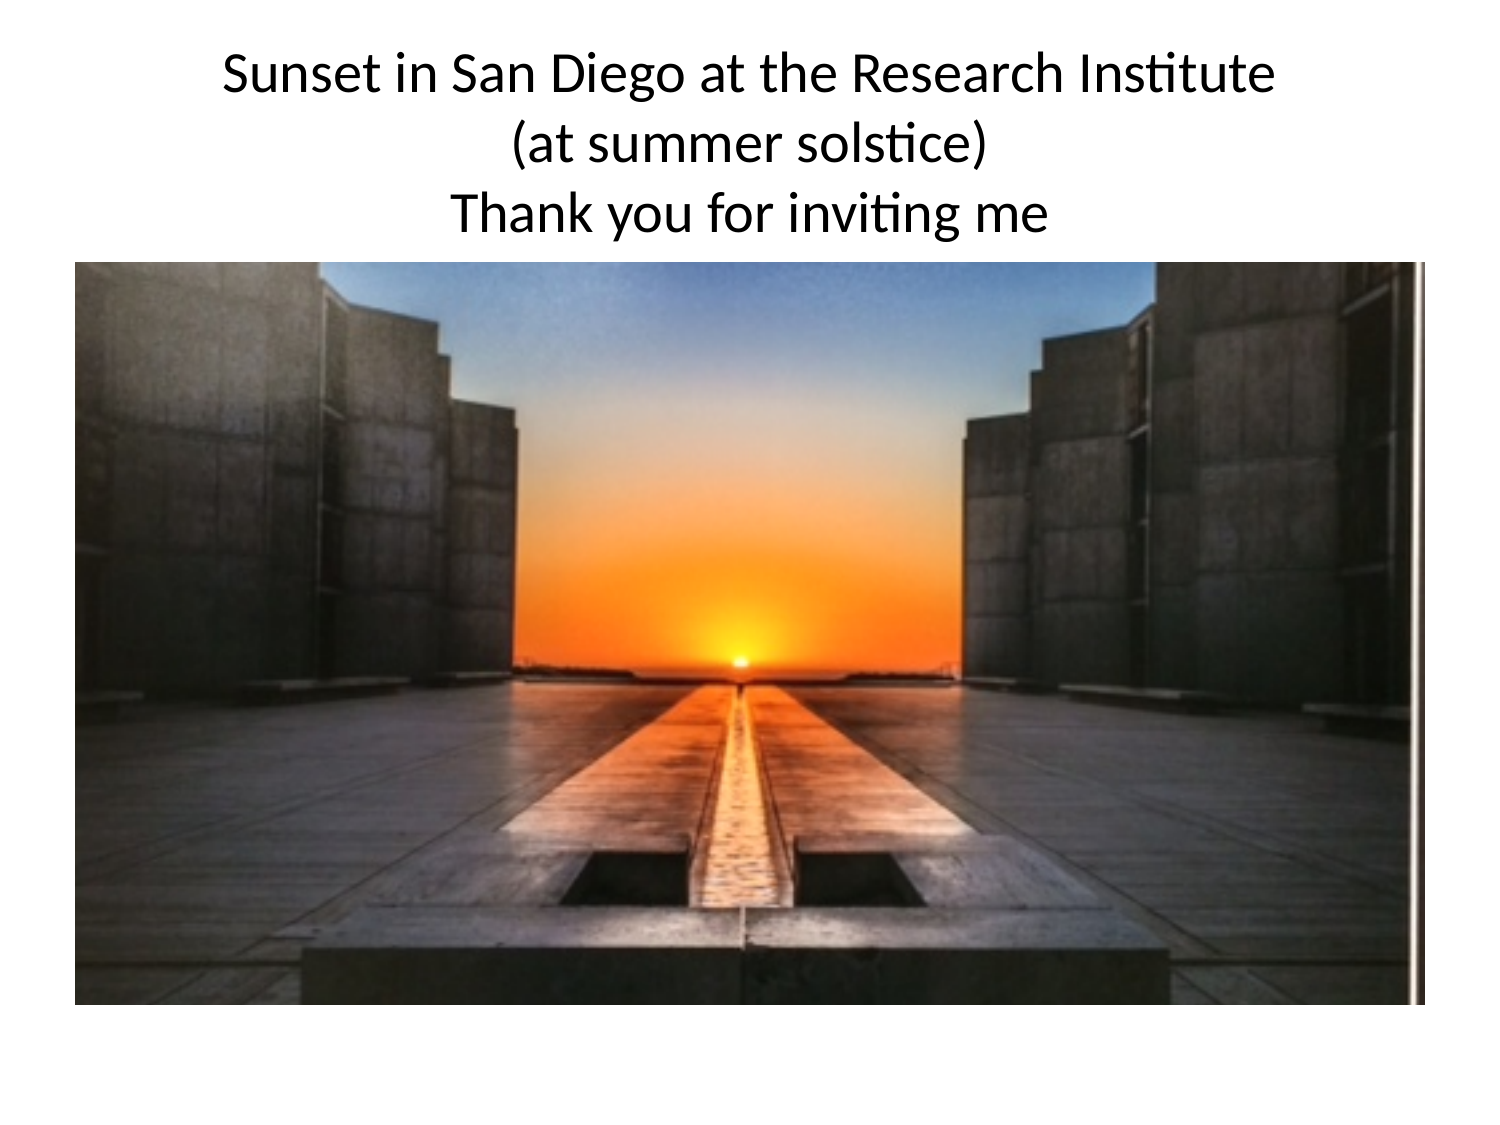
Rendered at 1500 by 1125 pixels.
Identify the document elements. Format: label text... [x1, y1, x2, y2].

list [74, 262, 1426, 1006]
title Sunset in San Diego at the Research Institute (at summer solstice) Thank you for inviting me [74, 44, 1426, 233]
